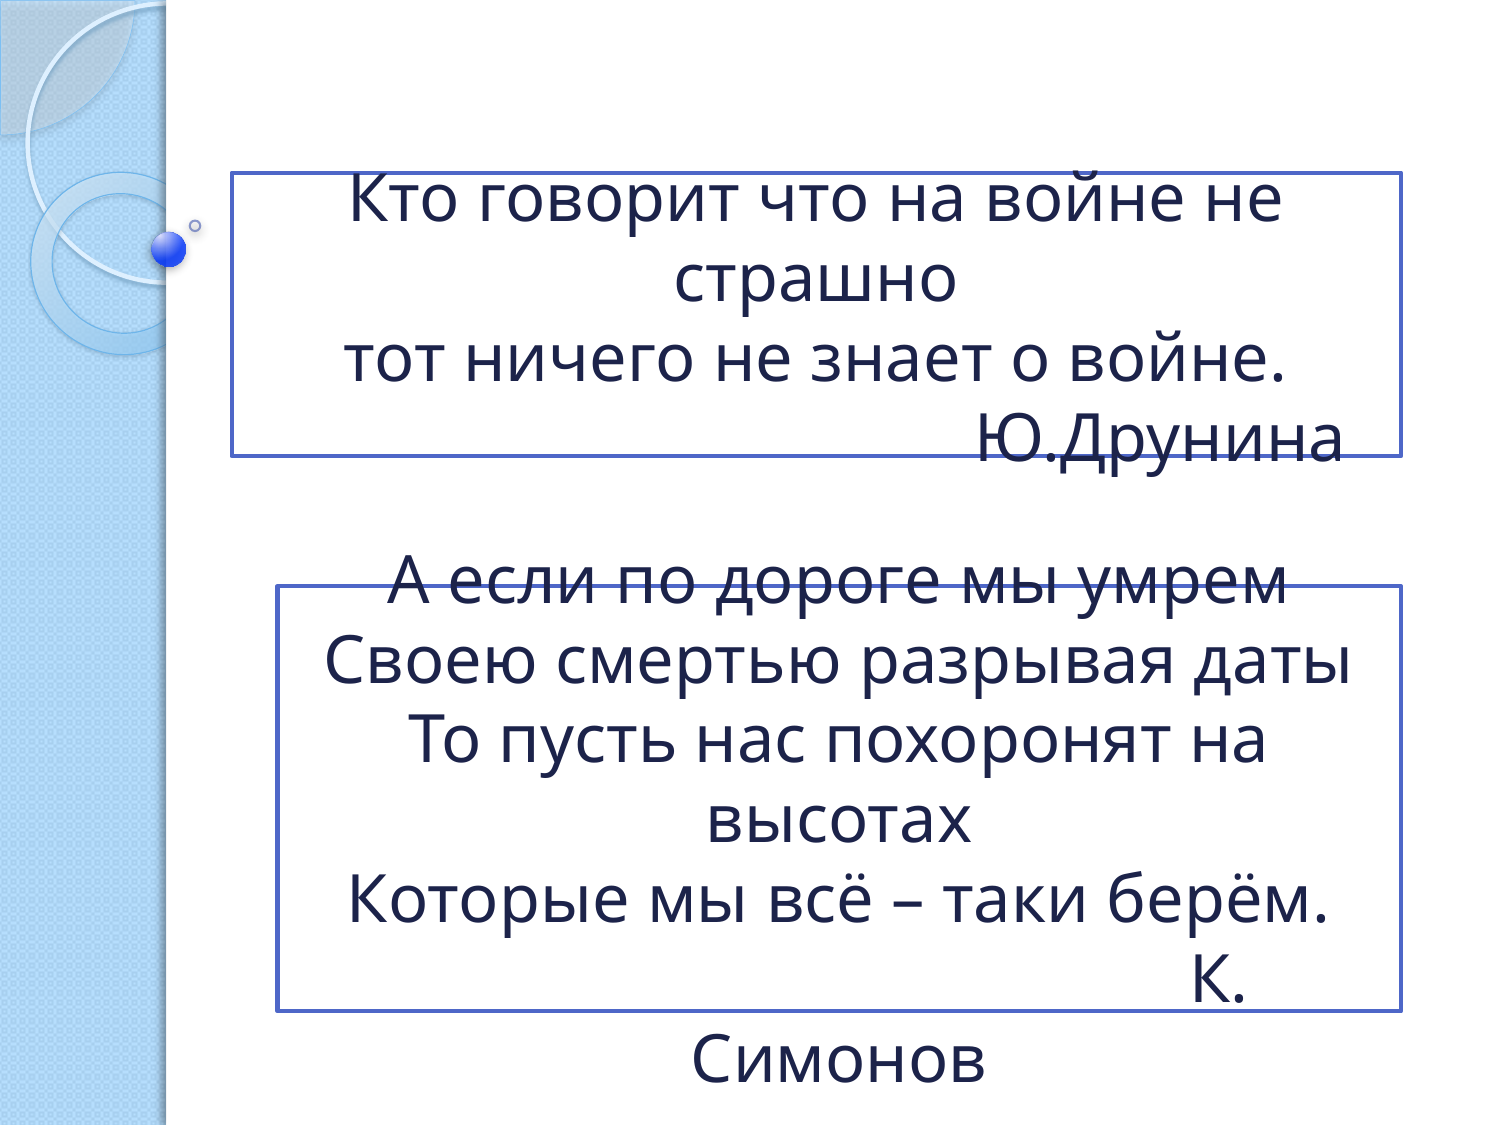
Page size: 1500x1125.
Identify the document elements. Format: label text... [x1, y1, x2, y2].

text_box А если по дороге мы умрем Своею смертью разрывая даты То пусть нас похоронят на высотах Которые мы всё – таки берём. К. Симонов [275, 584, 1403, 1013]
text_box Кто говорит что на войне не страшно тот ничего не знает о войне. Ю.Друнина [230, 171, 1403, 458]
